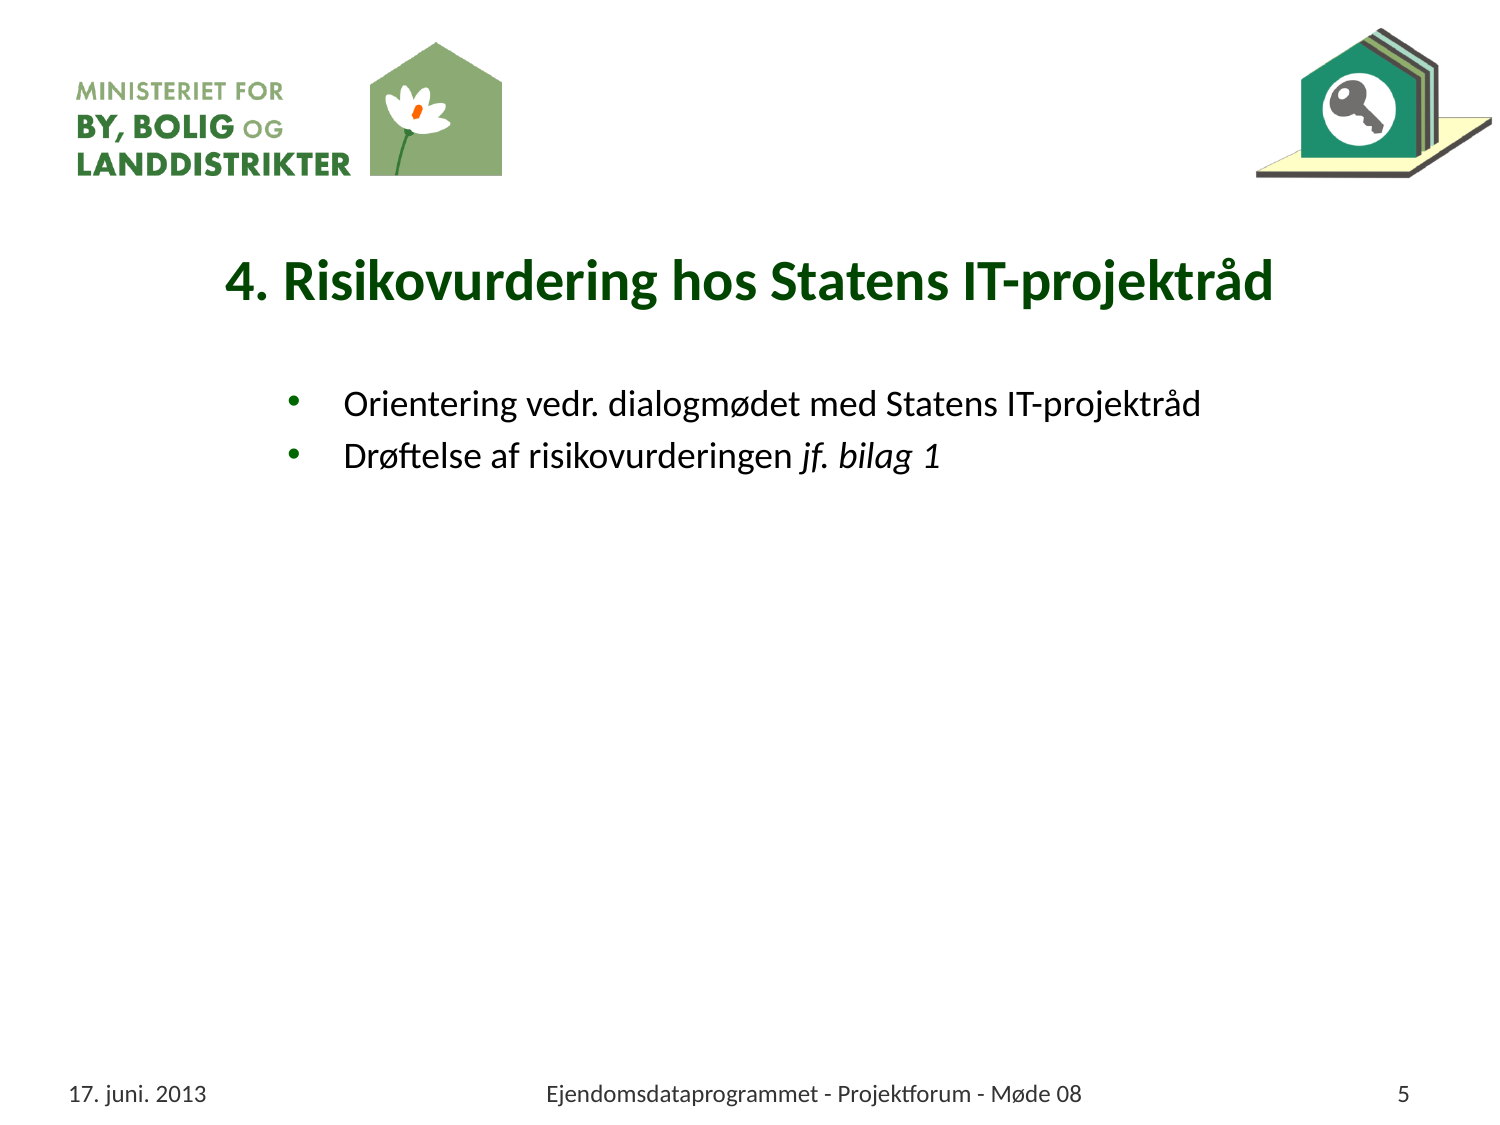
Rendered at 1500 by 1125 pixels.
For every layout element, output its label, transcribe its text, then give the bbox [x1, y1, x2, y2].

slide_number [53, 1070, 348, 1094]
list Orientering vedr. dialogmødet med Statens IT-projektråd Drøftelse af risikovurderingen jf. bilag 1 [197, 371, 1295, 1089]
title 4. Risikovurdering hos Statens IT-projektråd [75, 229, 1425, 325]
picture [76, 42, 502, 176]
slide_number 5 [1316, 1070, 1425, 1094]
picture [1253, 20, 1500, 181]
footer Ejendomsdataprogrammet - Projektforum - Møde 08 [348, 1070, 1282, 1094]
